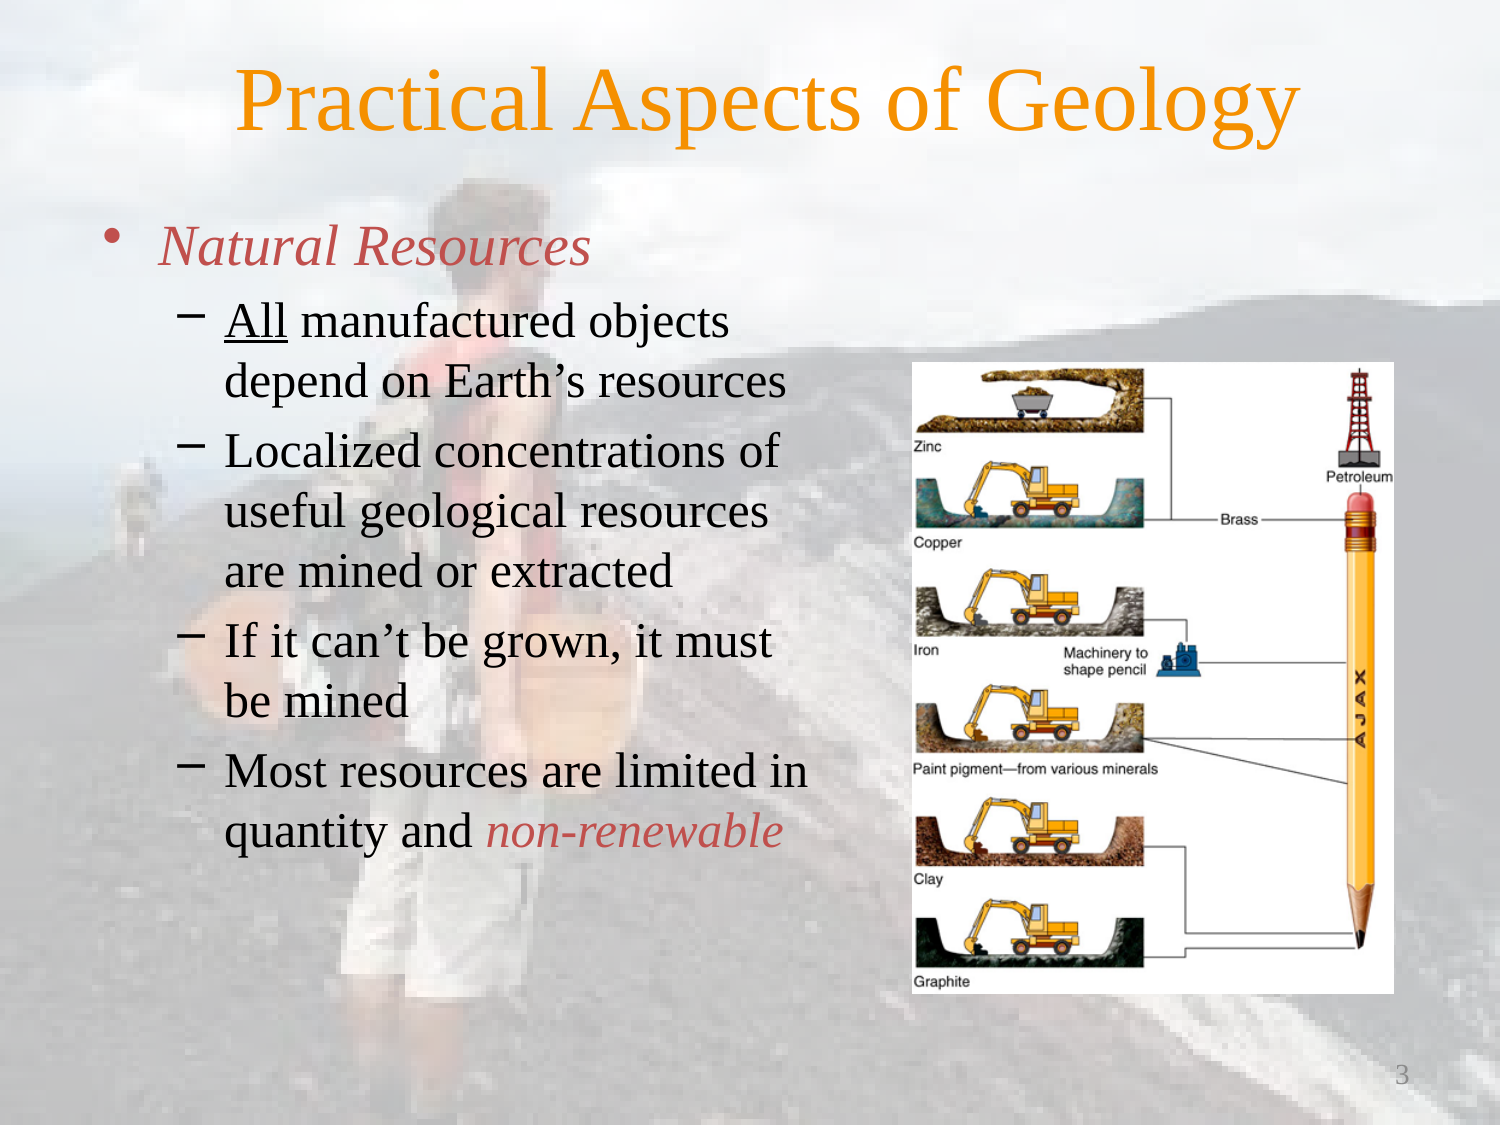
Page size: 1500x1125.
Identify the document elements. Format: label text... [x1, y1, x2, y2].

text_box Natural Resources All manufactured objects depend on Earth’s resources Localized concentrations of useful geological resources are mined or extracted If it can’t be grown, it must be mined Most resources are limited in quantity and non-renewable [87, 199, 838, 875]
text_box Practical Aspects of Geology [75, 0, 1463, 188]
slide_number 3 [1074, 1042, 1425, 1103]
picture [912, 362, 1395, 994]
